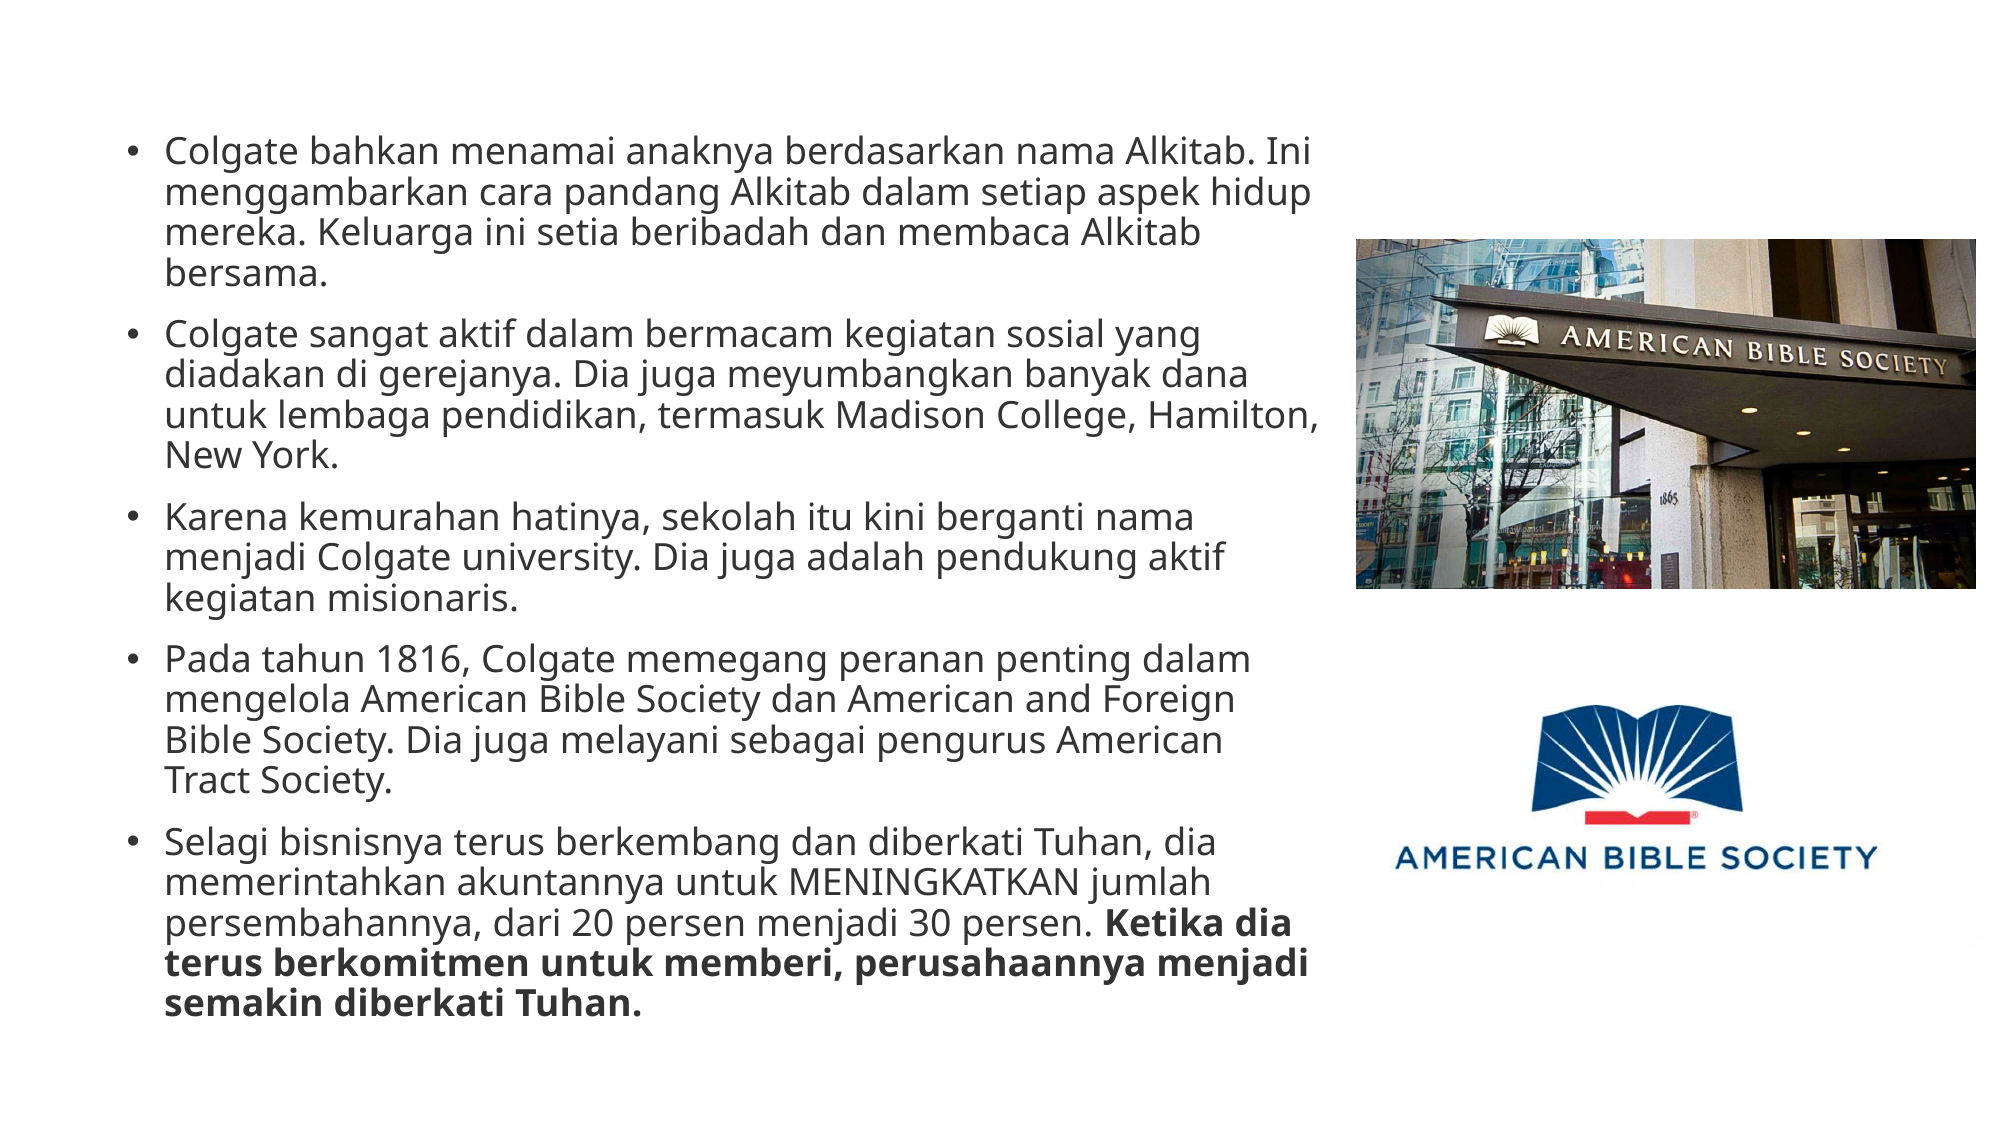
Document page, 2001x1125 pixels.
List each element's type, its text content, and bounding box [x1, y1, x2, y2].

picture [1356, 239, 1976, 589]
list Colgate bahkan menamai anaknya berdasarkan nama Alkitab. Ini menggambarkan cara pandang Alkitab dalam setiap aspek hidup mereka. Keluarga ini setia beribadah dan membaca Alkitab bersama. Colgate sangat aktif dalam bermacam kegiatan sosial yang diadakan di gerejanya. Dia juga meyumbangkan banyak dana untuk lembaga pendidikan, termasuk Madison College, Hamilton, New York. Karena kemurahan hatinya, sekolah itu kini berganti nama menjadi Colgate university. Dia juga adalah pendukung aktif kegiatan misionaris. Pada tahun 1816, Colgate memegang peranan penting dalam mengelola American Bible Society dan American and Foreign Bible Society. Dia juga melayani sebagai pengurus American Tract Society. Selagi bisnisnya terus berkembang dan diberkati Tuhan, dia memerintahkan akuntannya untuk MENINGKATKAN jumlah persembahannya, dari 20 persen menjadi 30 persen. Ketika dia terus berkomitmen untuk memberi, perusahaannya menjadi semakin diberkati Tuhan. [111, 125, 1336, 1096]
picture [1356, 610, 1997, 959]
